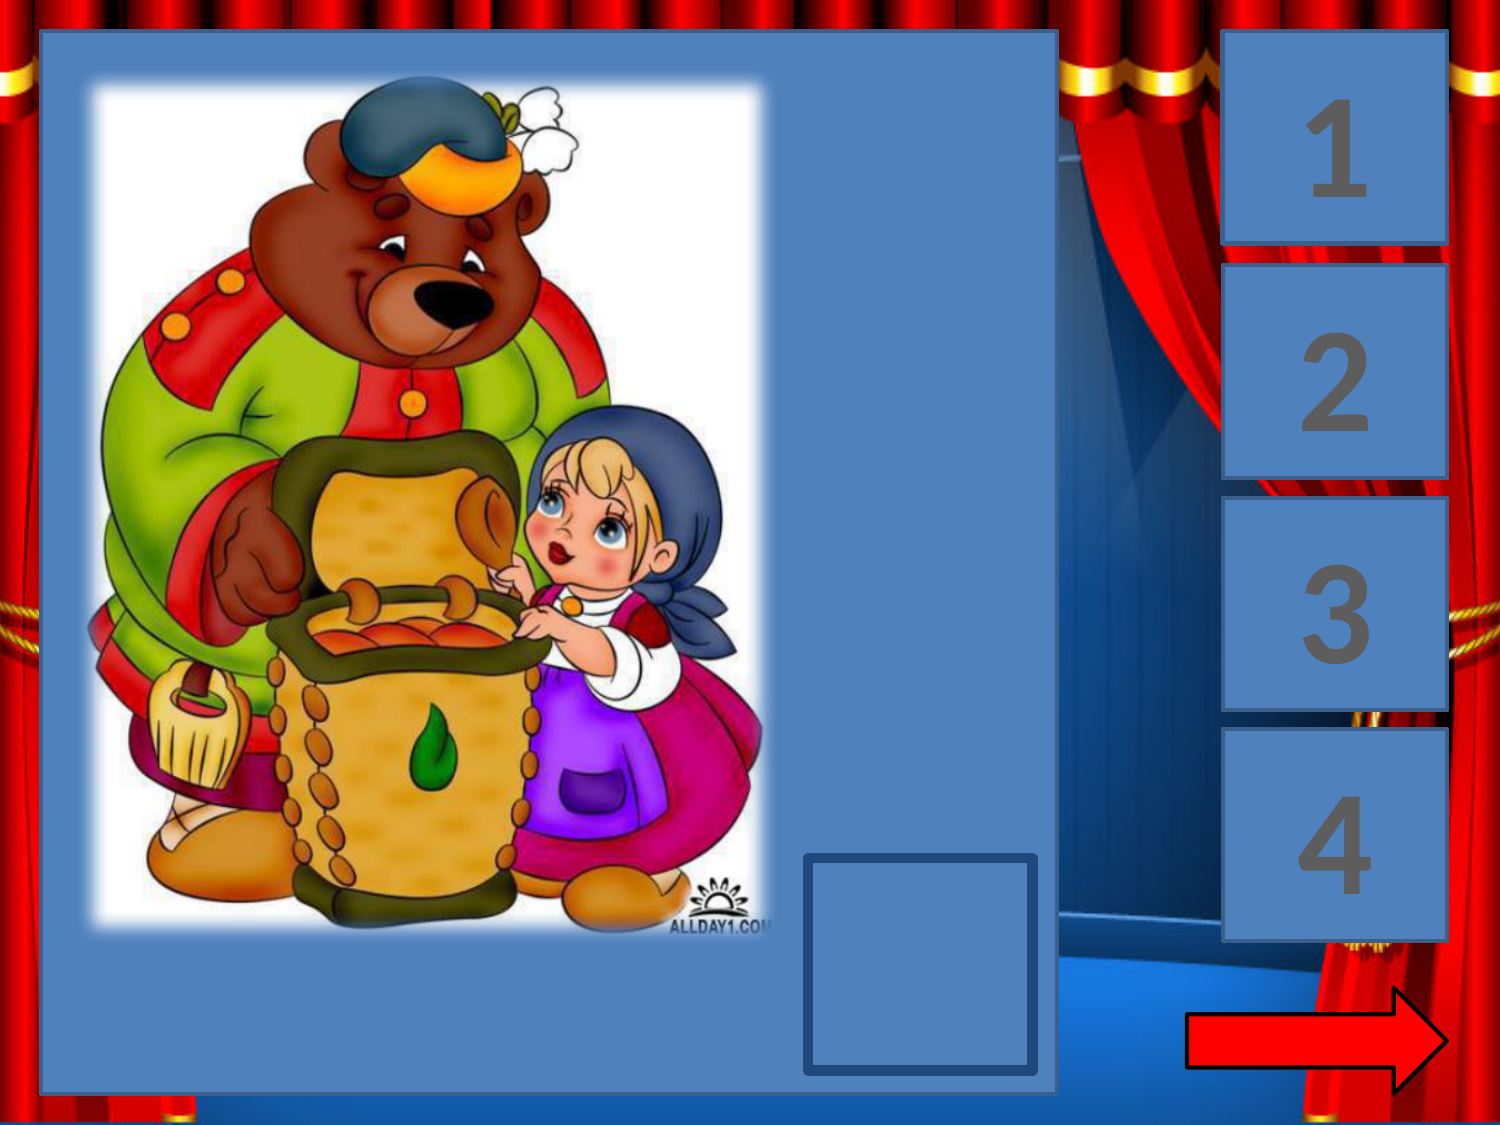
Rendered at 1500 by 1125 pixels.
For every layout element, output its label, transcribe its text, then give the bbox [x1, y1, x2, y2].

text_box 1 [1220, 29, 1449, 246]
text_box 4 [1221, 727, 1449, 943]
text_box 2 [1221, 263, 1449, 480]
text_box [1184, 985, 1449, 1096]
text_box [39, 29, 1059, 1096]
text_box [806, 856, 1034, 1072]
picture [0, 0, 1500, 1125]
text_box 3 [1221, 496, 1449, 712]
